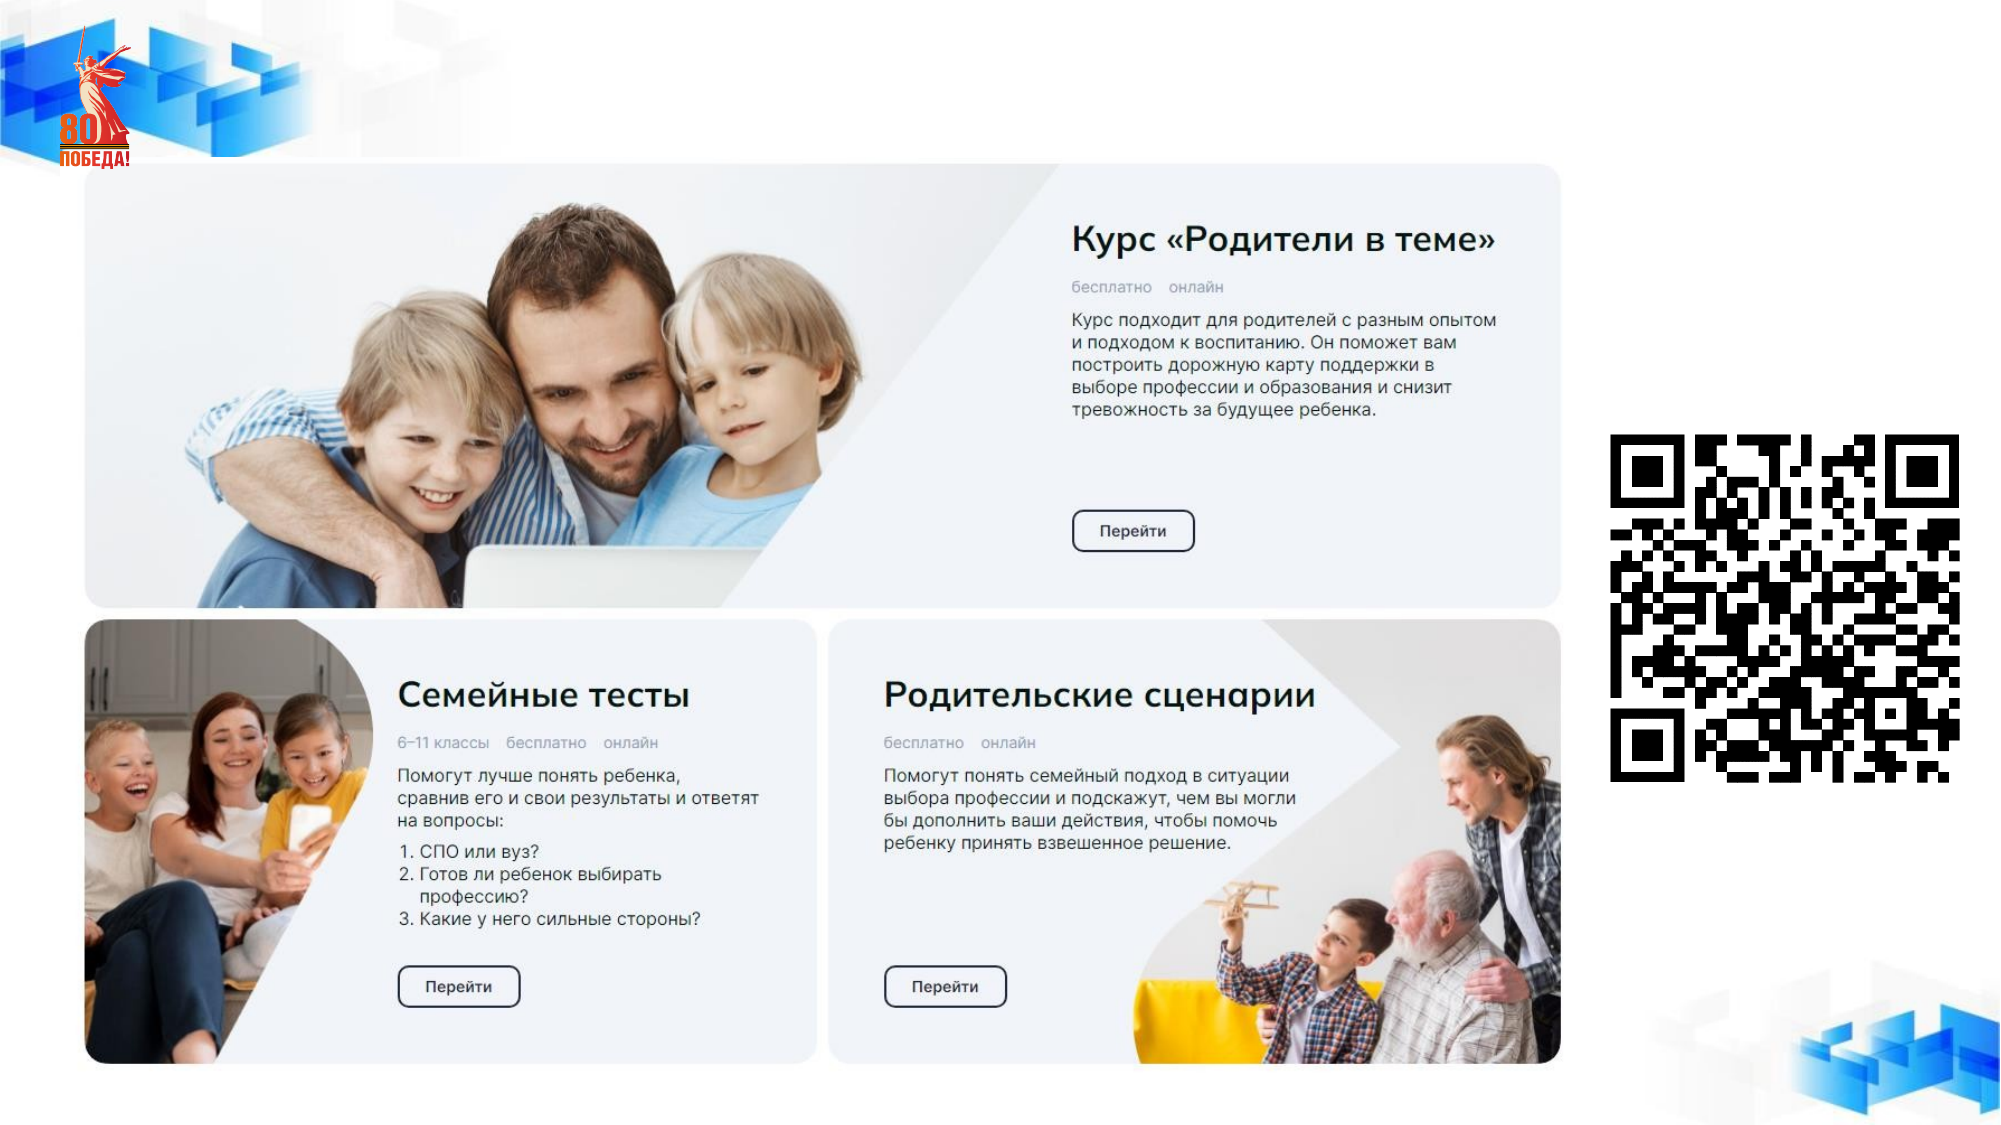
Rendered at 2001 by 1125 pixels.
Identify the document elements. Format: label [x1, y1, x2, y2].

text_box [59, 25, 1980, 1093]
picture [0, 0, 2000, 1125]
